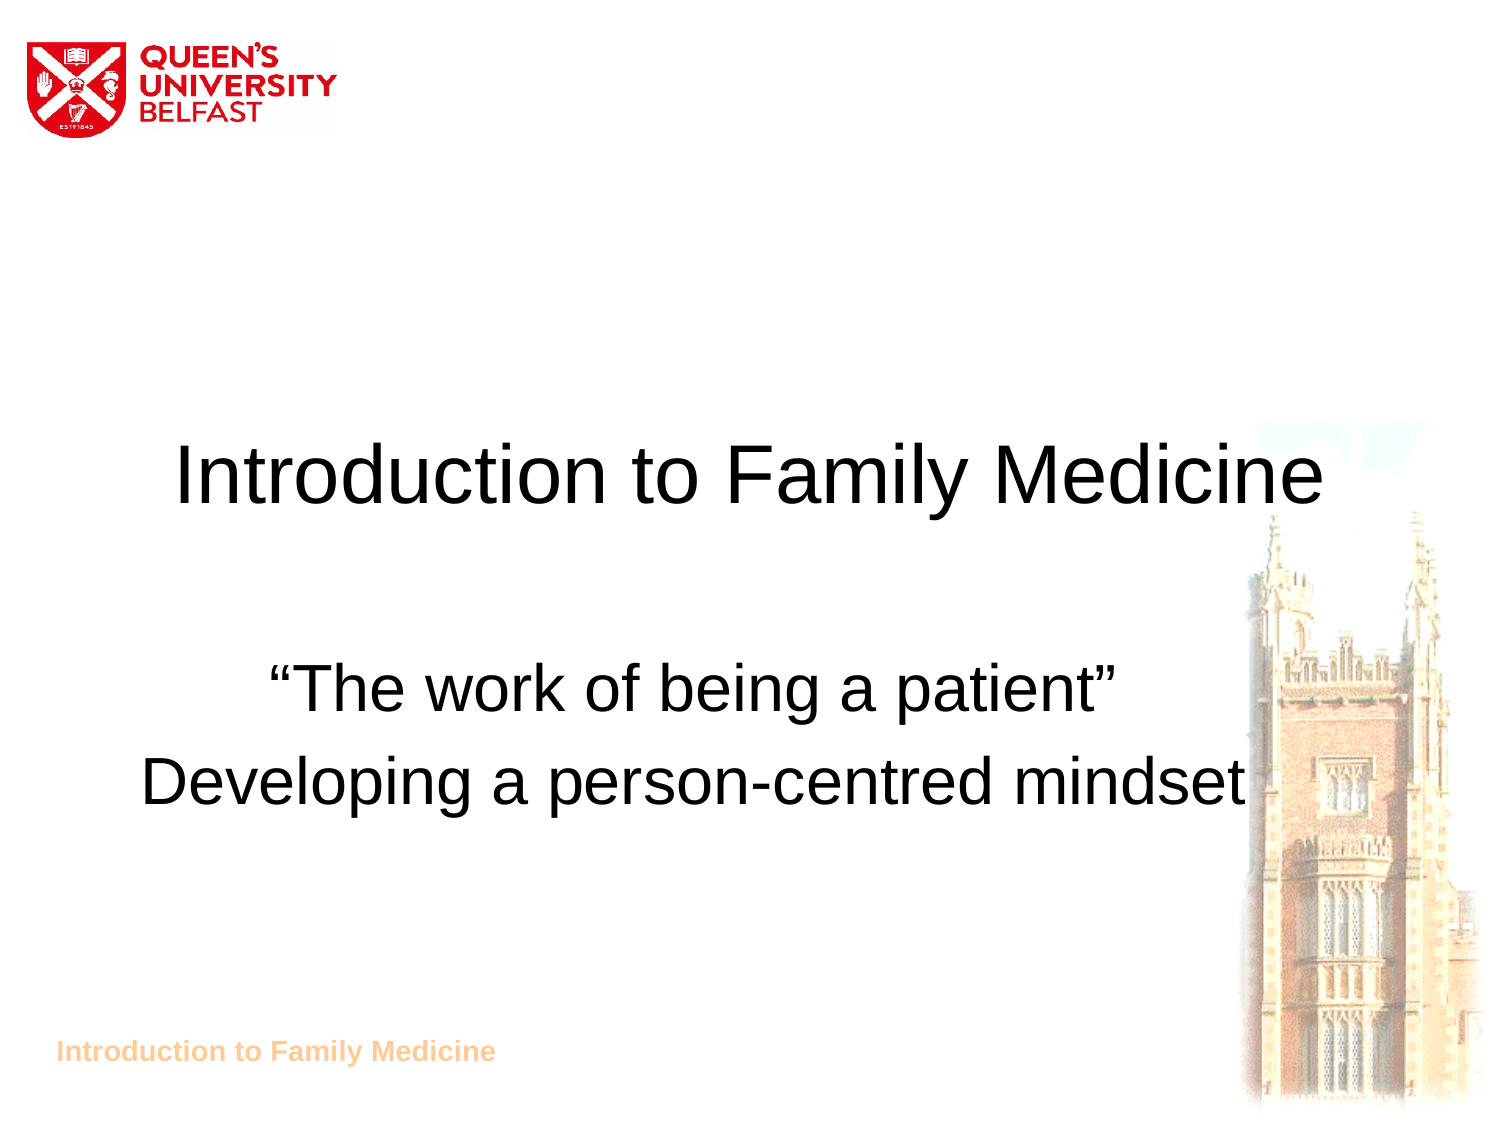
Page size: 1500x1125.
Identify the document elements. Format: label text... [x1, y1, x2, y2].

subtitle “The work of being a patient” Developing a person-centred mindset [112, 637, 1275, 925]
picture [27, 42, 337, 138]
title Introduction to Family Medicine [112, 349, 1388, 591]
slide_number Introduction to Family Medicine [41, 1024, 538, 1103]
